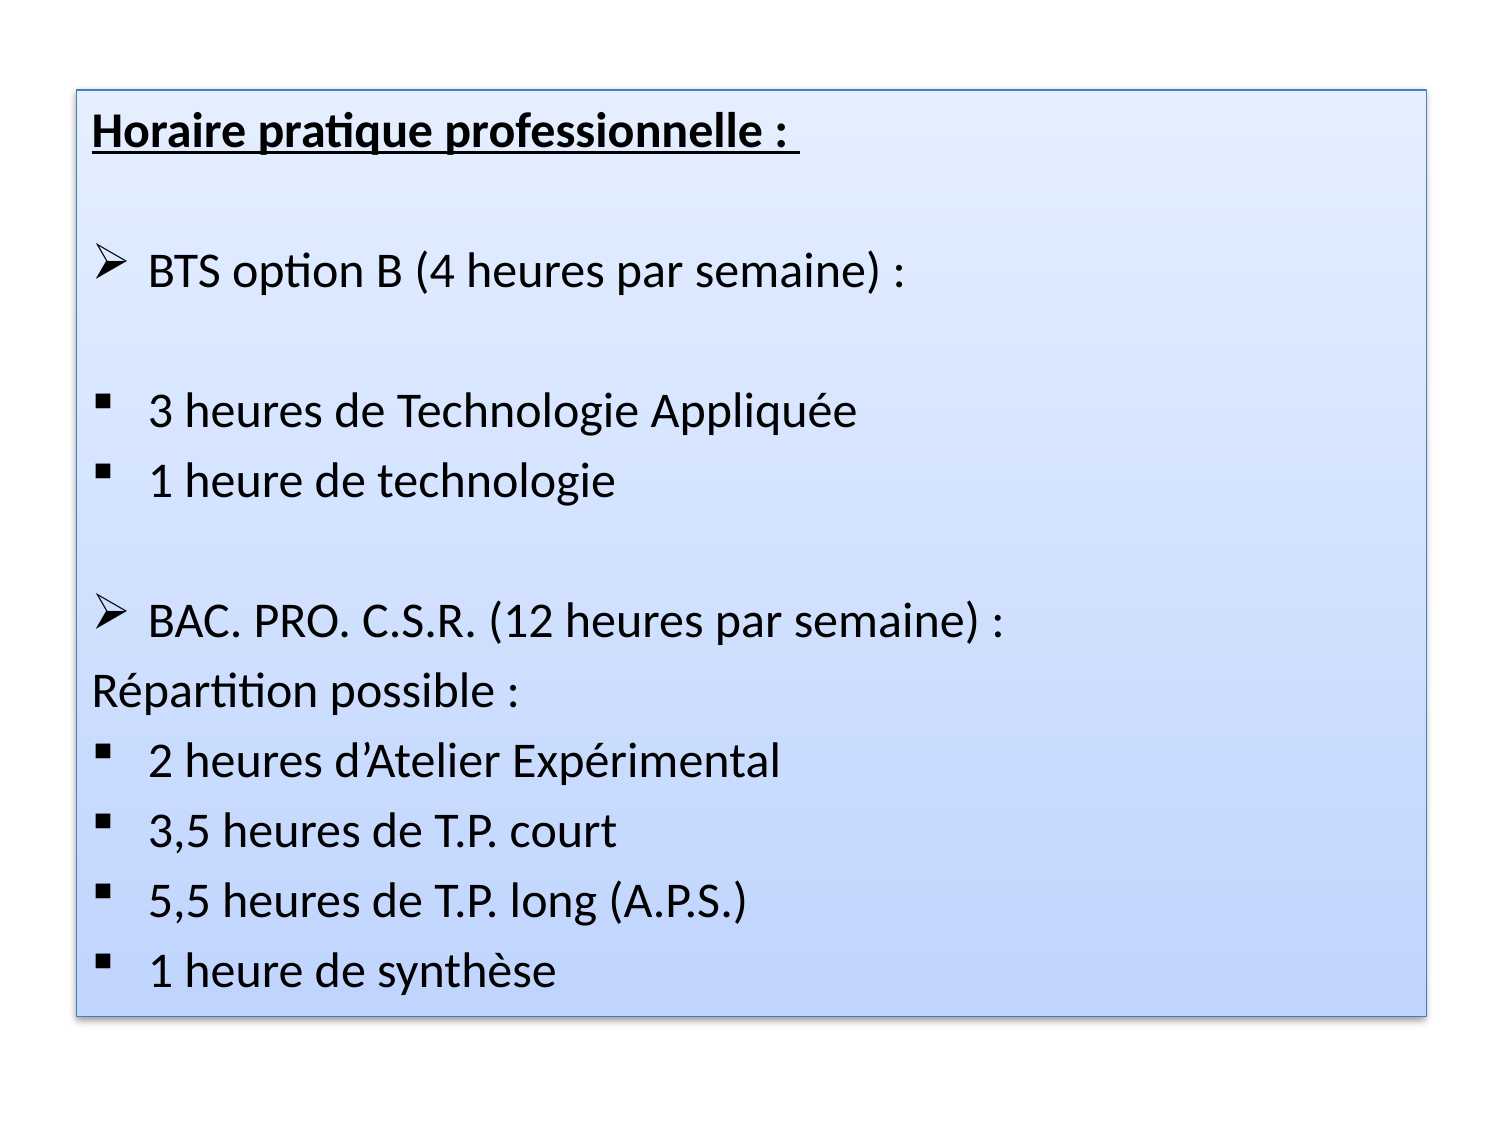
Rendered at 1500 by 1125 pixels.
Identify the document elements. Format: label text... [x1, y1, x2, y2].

list Horaire pratique professionnelle : BTS option B (4 heures par semaine) : 3 heures de Technologie Appliquée 1 heure de technologie BAC. PRO. C.S.R. (12 heures par semaine) : Répartition possible : 2 heures d’Atelier Expérimental 3,5 heures de T.P. court 5,5 heures de T.P. long (A.P.S.) 1 heure de synthèse [76, 89, 1427, 1017]
